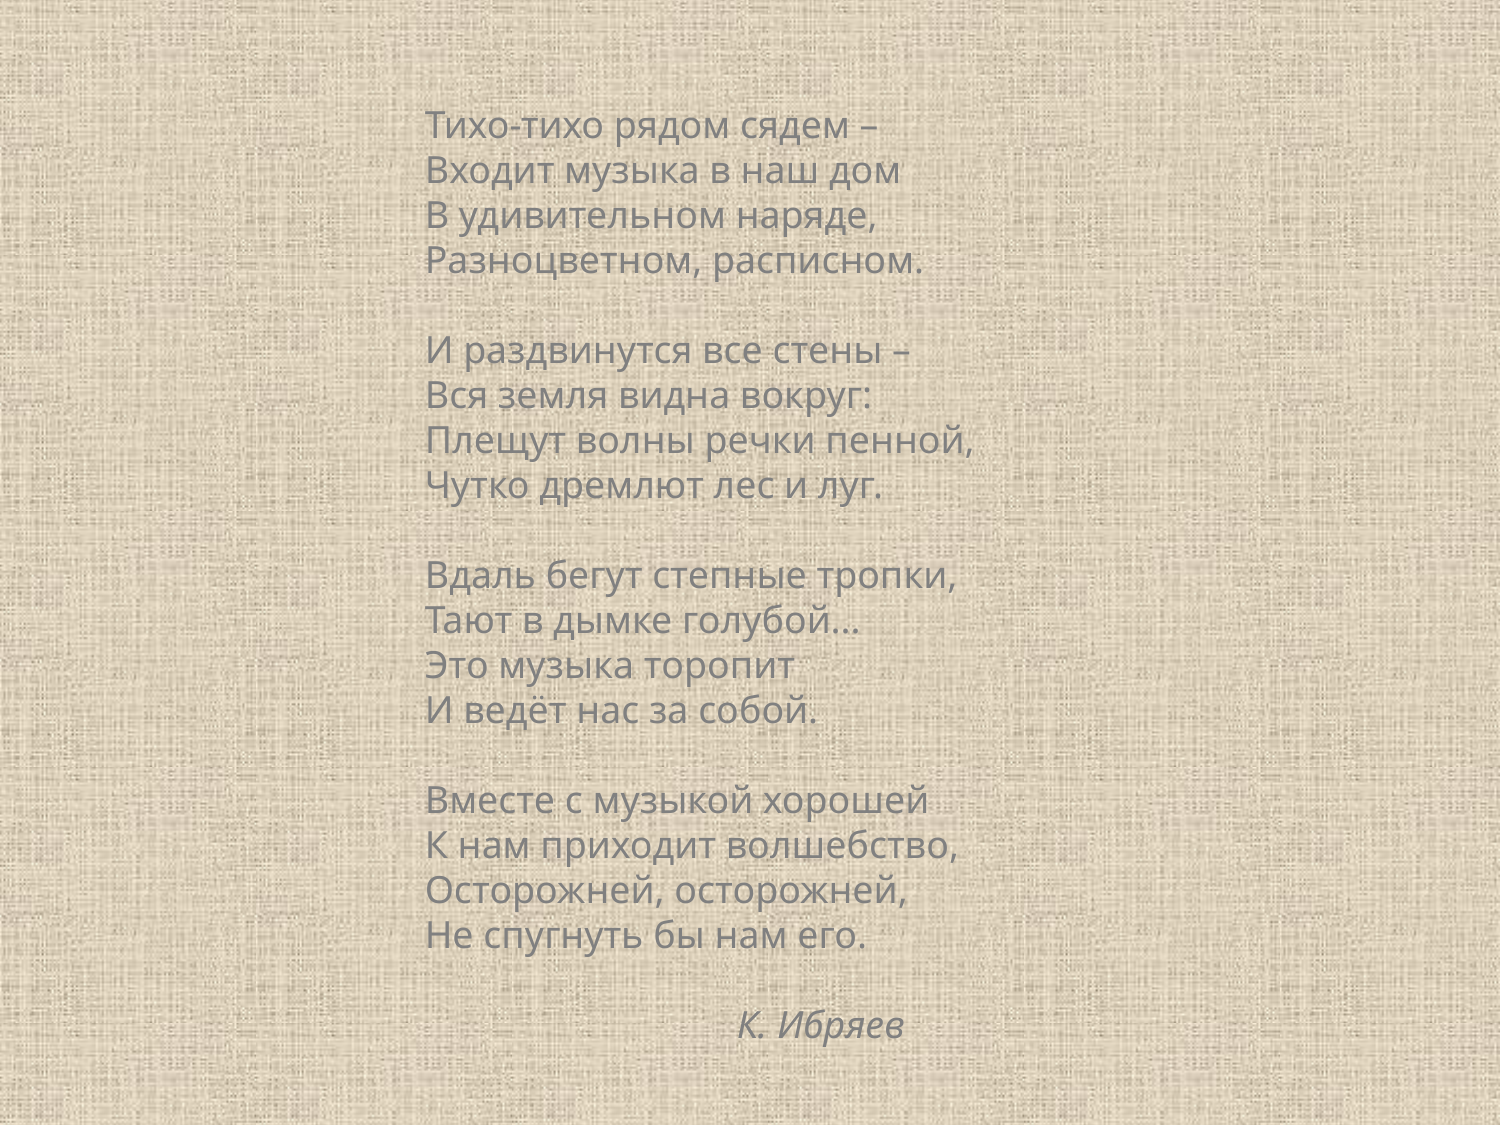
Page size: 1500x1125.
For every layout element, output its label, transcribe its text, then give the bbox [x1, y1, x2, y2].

text_box Тихо-тихо рядом сядем – Входит музыка в наш дом В удивительном наряде, Разноцветном, расписном. И раздвинутся все стены – Вся земля видна вокруг: Плещут волны речки пенной, Чутко дремлют лес и луг. Вдаль бегут степные тропки, Тают в дымке голубой... Это музыка торопит И ведёт нас за собой. Вместе с музыкой хорошей К нам приходит волшебство, Осторожней, осторожней, Не спугнуть бы нам его. К. Ибряев [410, 93, 1161, 1054]
picture [0, 0, 1500, 1125]
